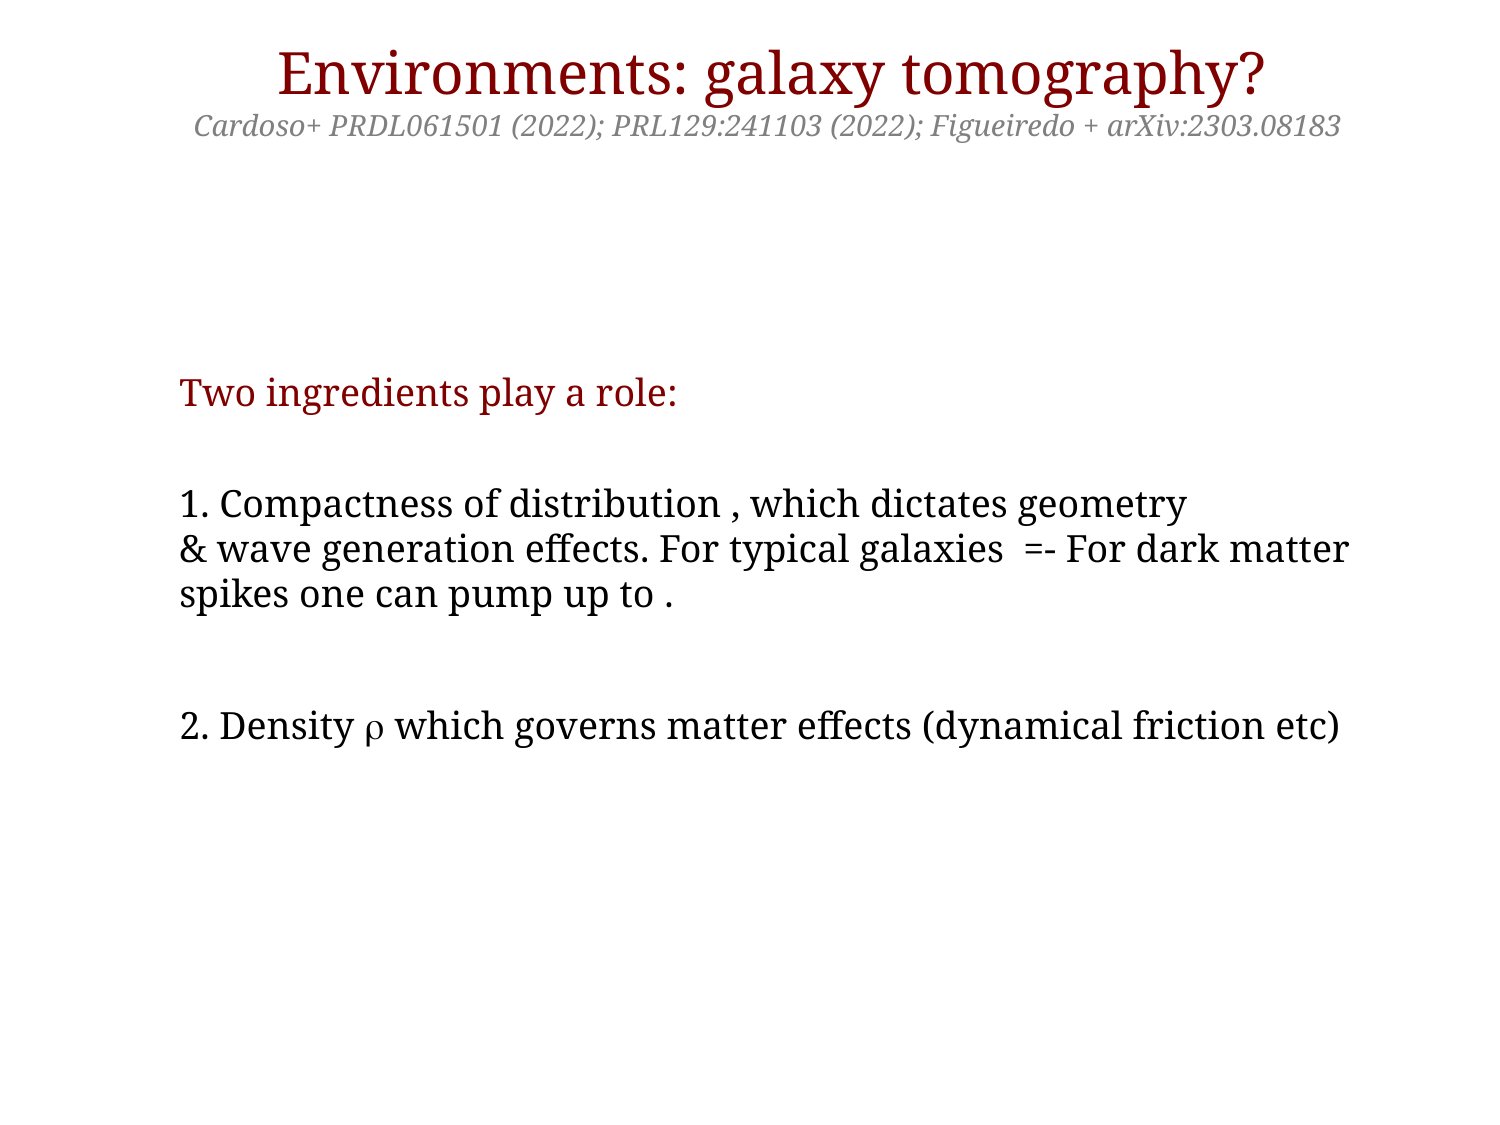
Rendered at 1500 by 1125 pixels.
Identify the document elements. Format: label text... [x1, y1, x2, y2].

text_box Environments: galaxy tomography? Cardoso+ PRDL061501 (2022); PRL129:241103 (2022); Figueiredo + arXiv:2303.08183 [51, 26, 1493, 187]
